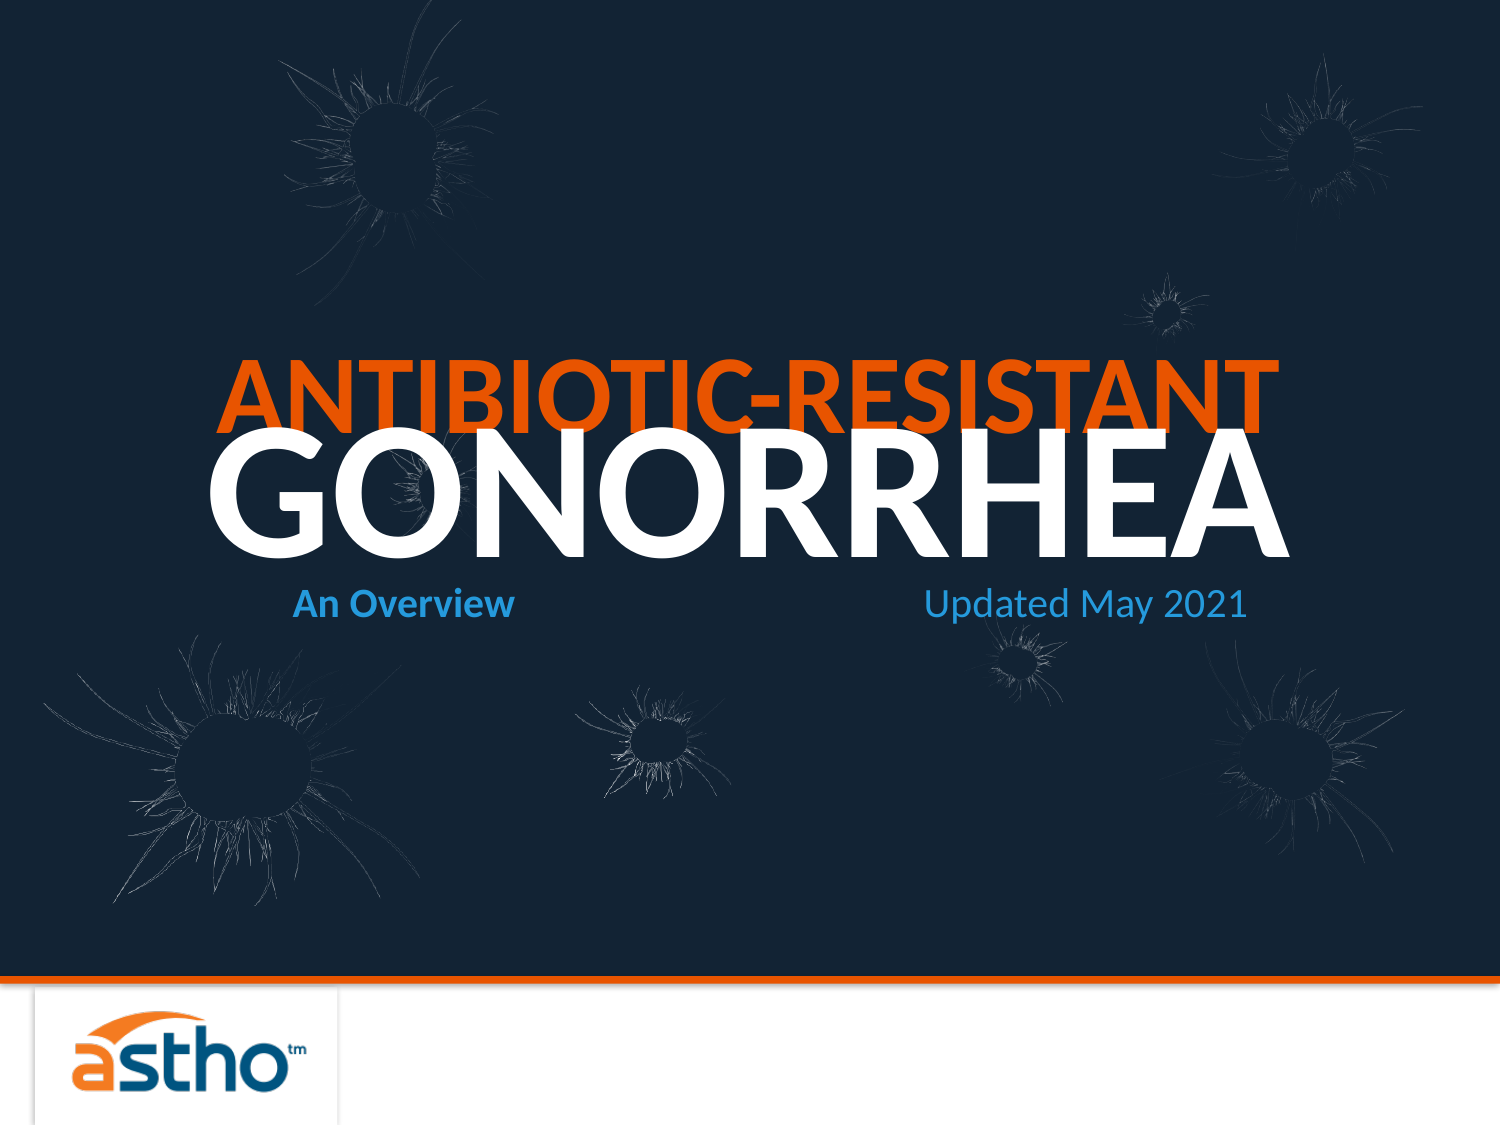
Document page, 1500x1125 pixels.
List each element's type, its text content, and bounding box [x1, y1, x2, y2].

title ANTIBIOTIC-RESISTANT GONORRHEA [101, 306, 1396, 750]
text_box An Overview Updated May 2021 [87, 568, 1263, 830]
picture [38, 986, 338, 1115]
